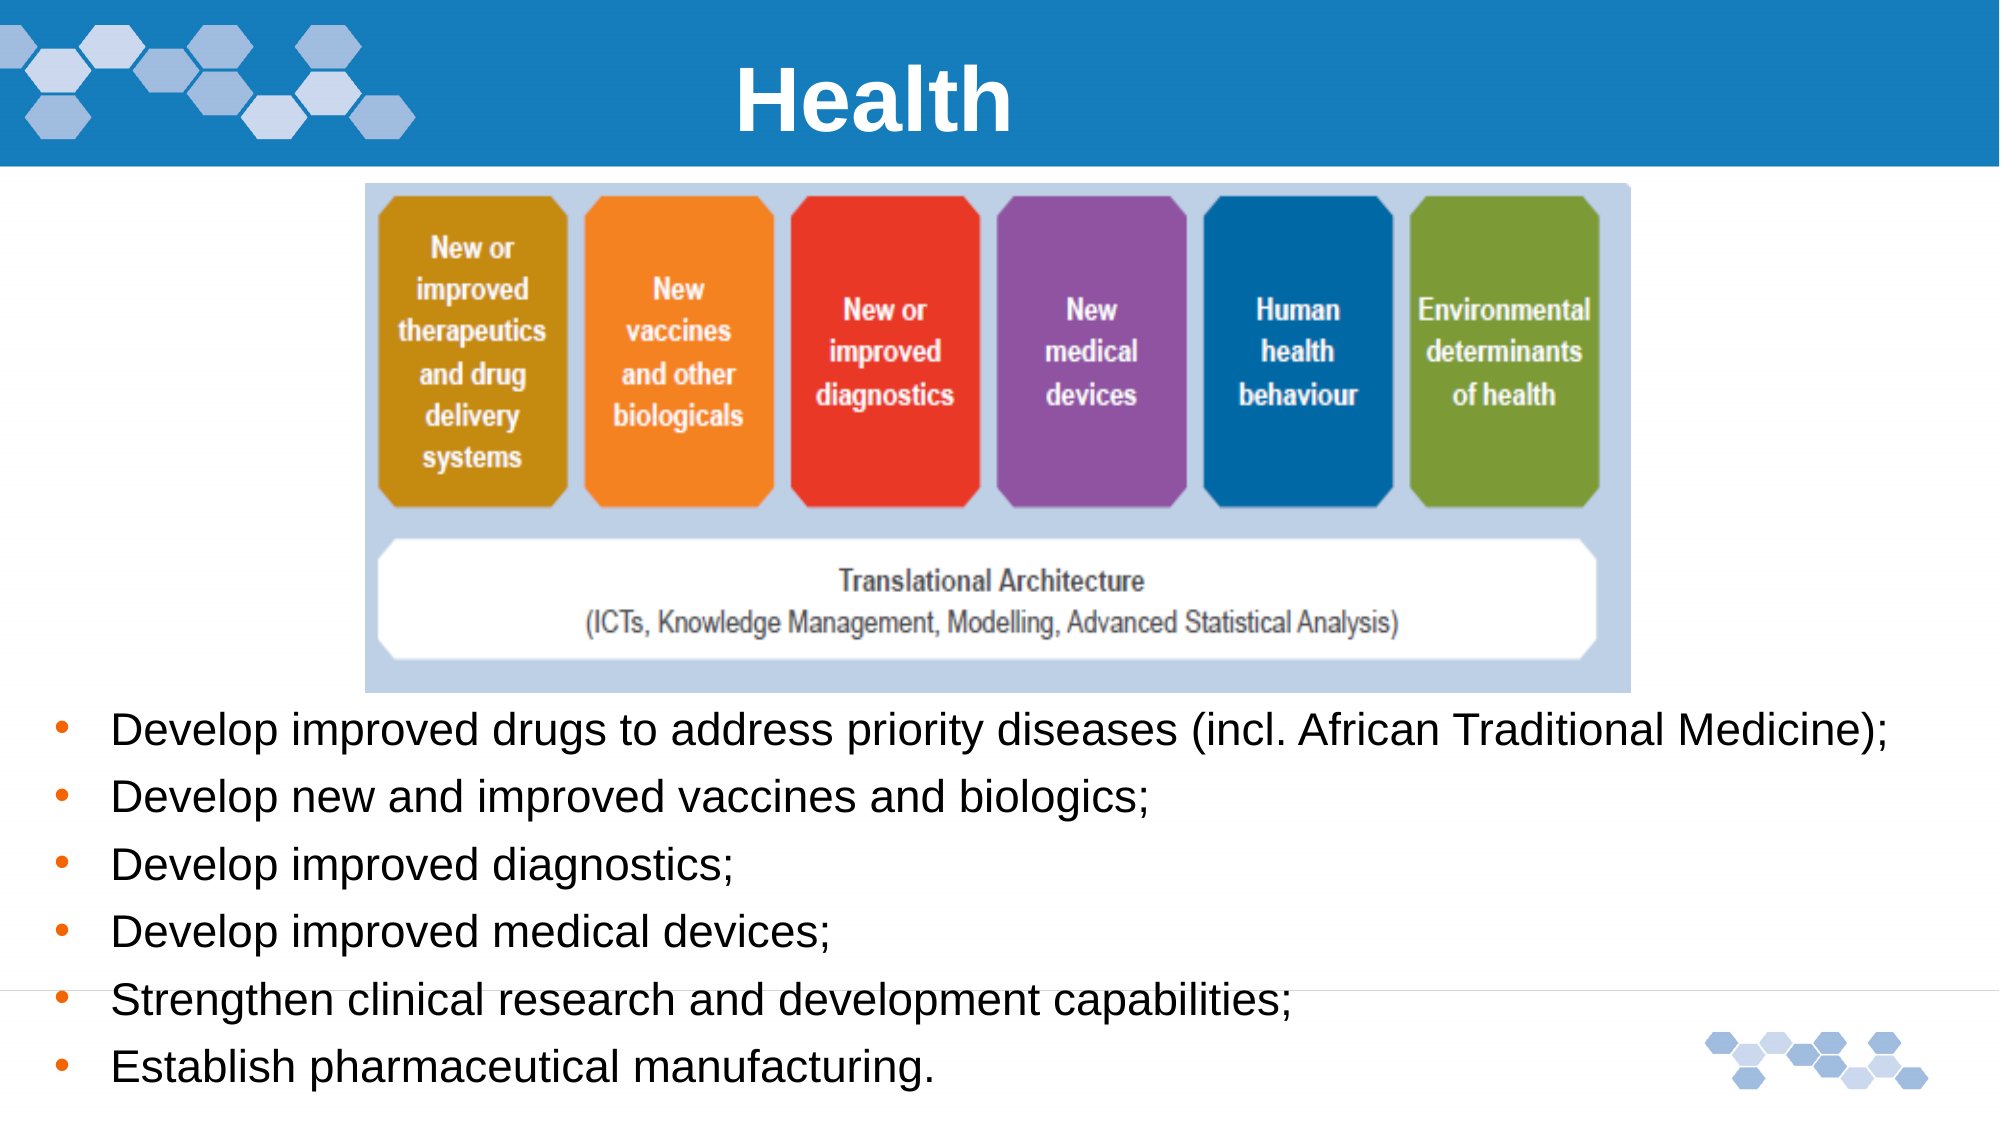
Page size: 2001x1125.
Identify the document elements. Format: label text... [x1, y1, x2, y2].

title Health [719, 29, 1643, 159]
picture [0, 0, 2001, 1125]
text_box Develop improved drugs to address priority diseases (incl. African Traditional Medicine); Develop new and improved vaccines and biologics; Develop improved diagnostics; Develop improved medical devices; Strengthen clinical research and development capabilities; Establish pharmaceutical manufacturing. [39, 692, 1908, 1100]
